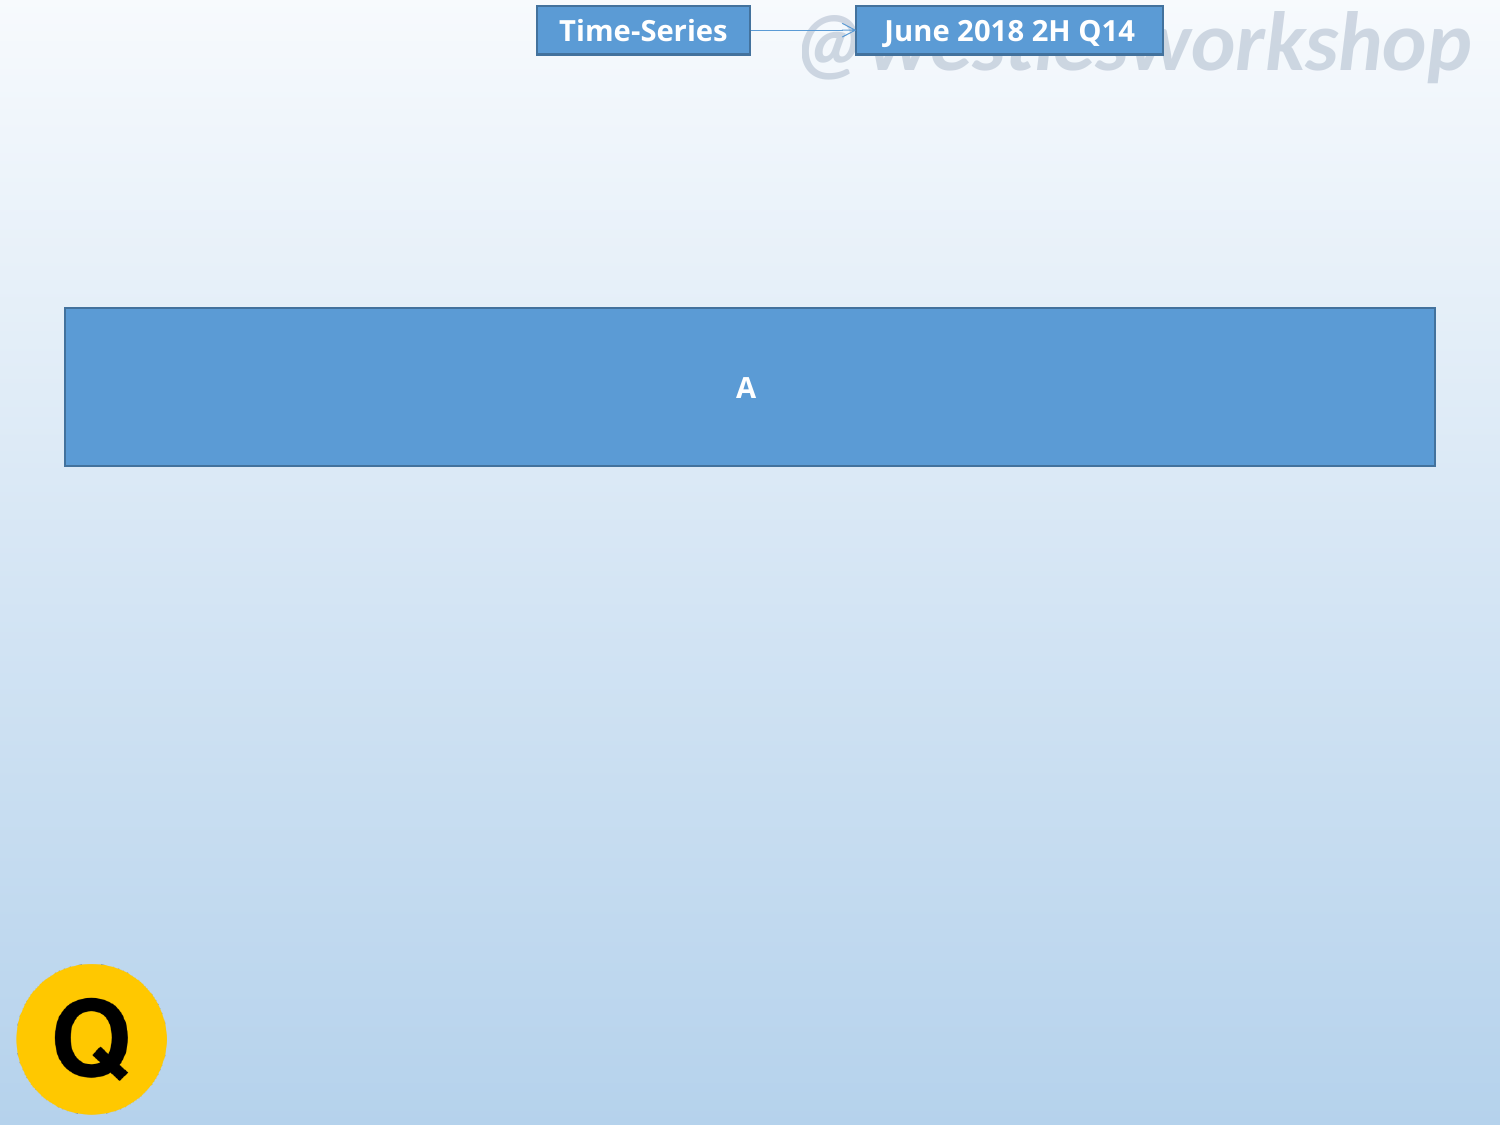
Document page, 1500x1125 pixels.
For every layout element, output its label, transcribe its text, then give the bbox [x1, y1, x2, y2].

picture [64, 314, 1436, 467]
picture [0, 940, 191, 1125]
text_box June 2018 2H Q14 [855, 5, 1164, 56]
text_box Time-Series [536, 5, 751, 56]
text_box A [64, 307, 1436, 314]
